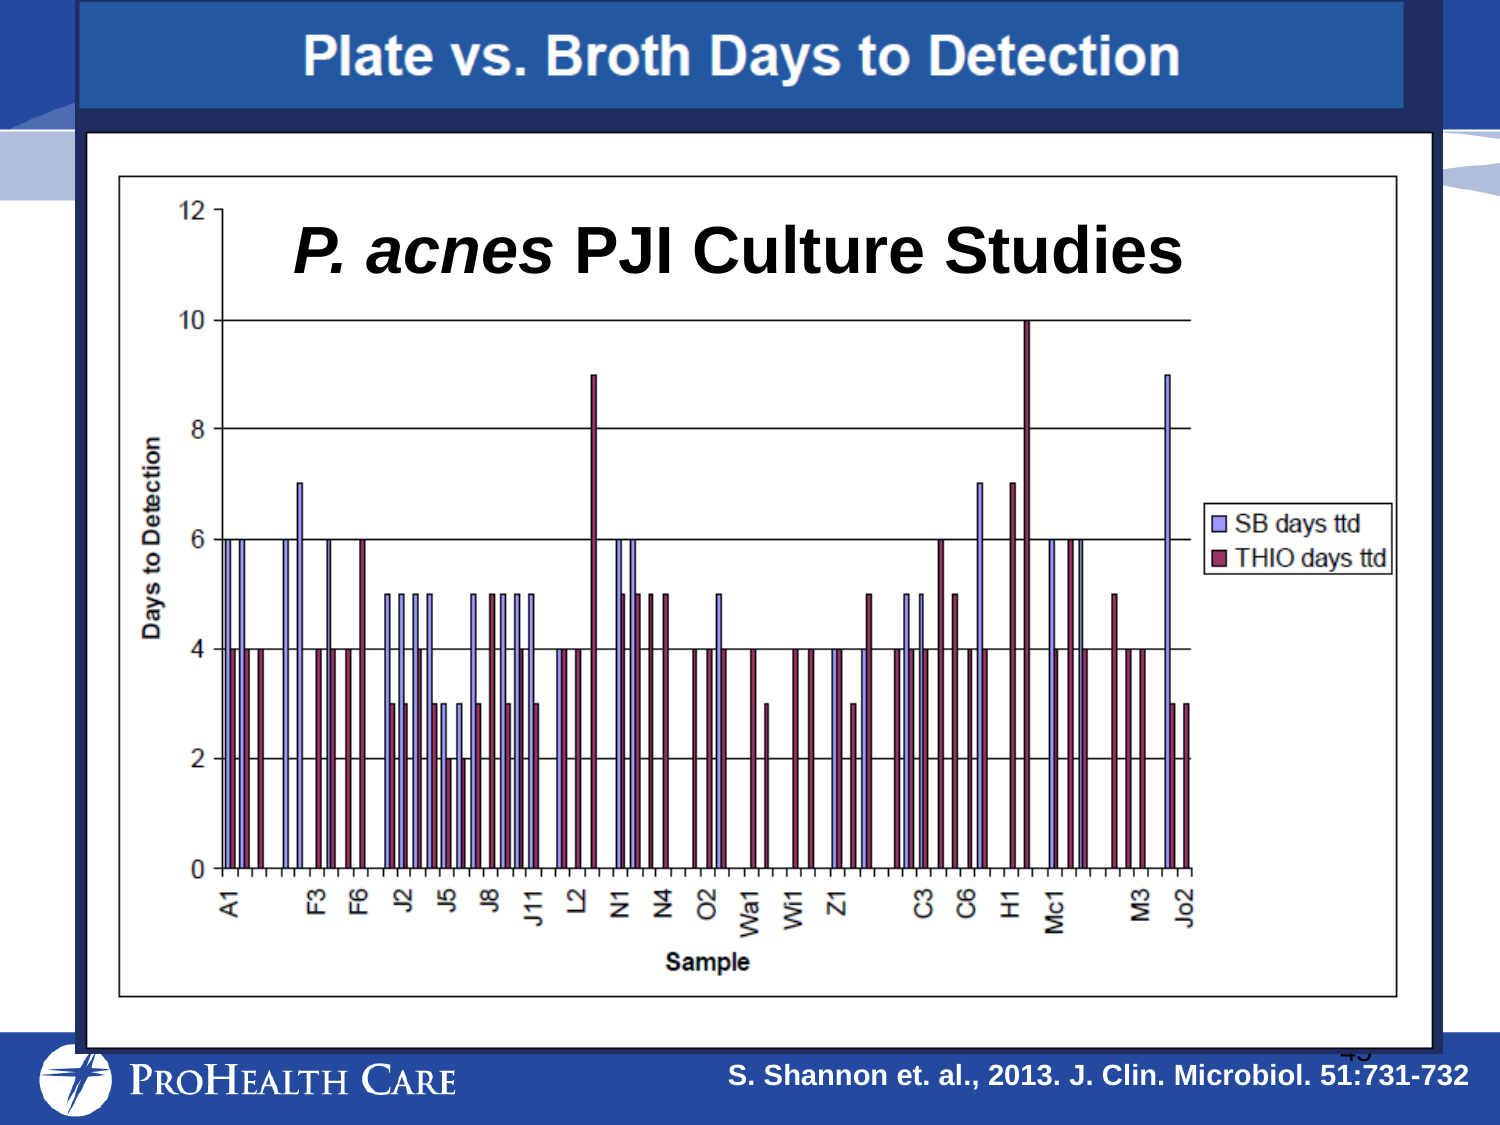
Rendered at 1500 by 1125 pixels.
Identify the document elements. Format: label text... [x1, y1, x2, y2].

text_box S. Shannon et. al., 2013. J. Clin. Microbiol. 51:731-732 [713, 1049, 1486, 1125]
slide_number 45 [1074, 1063, 1388, 1101]
picture [0, 0, 1500, 1125]
